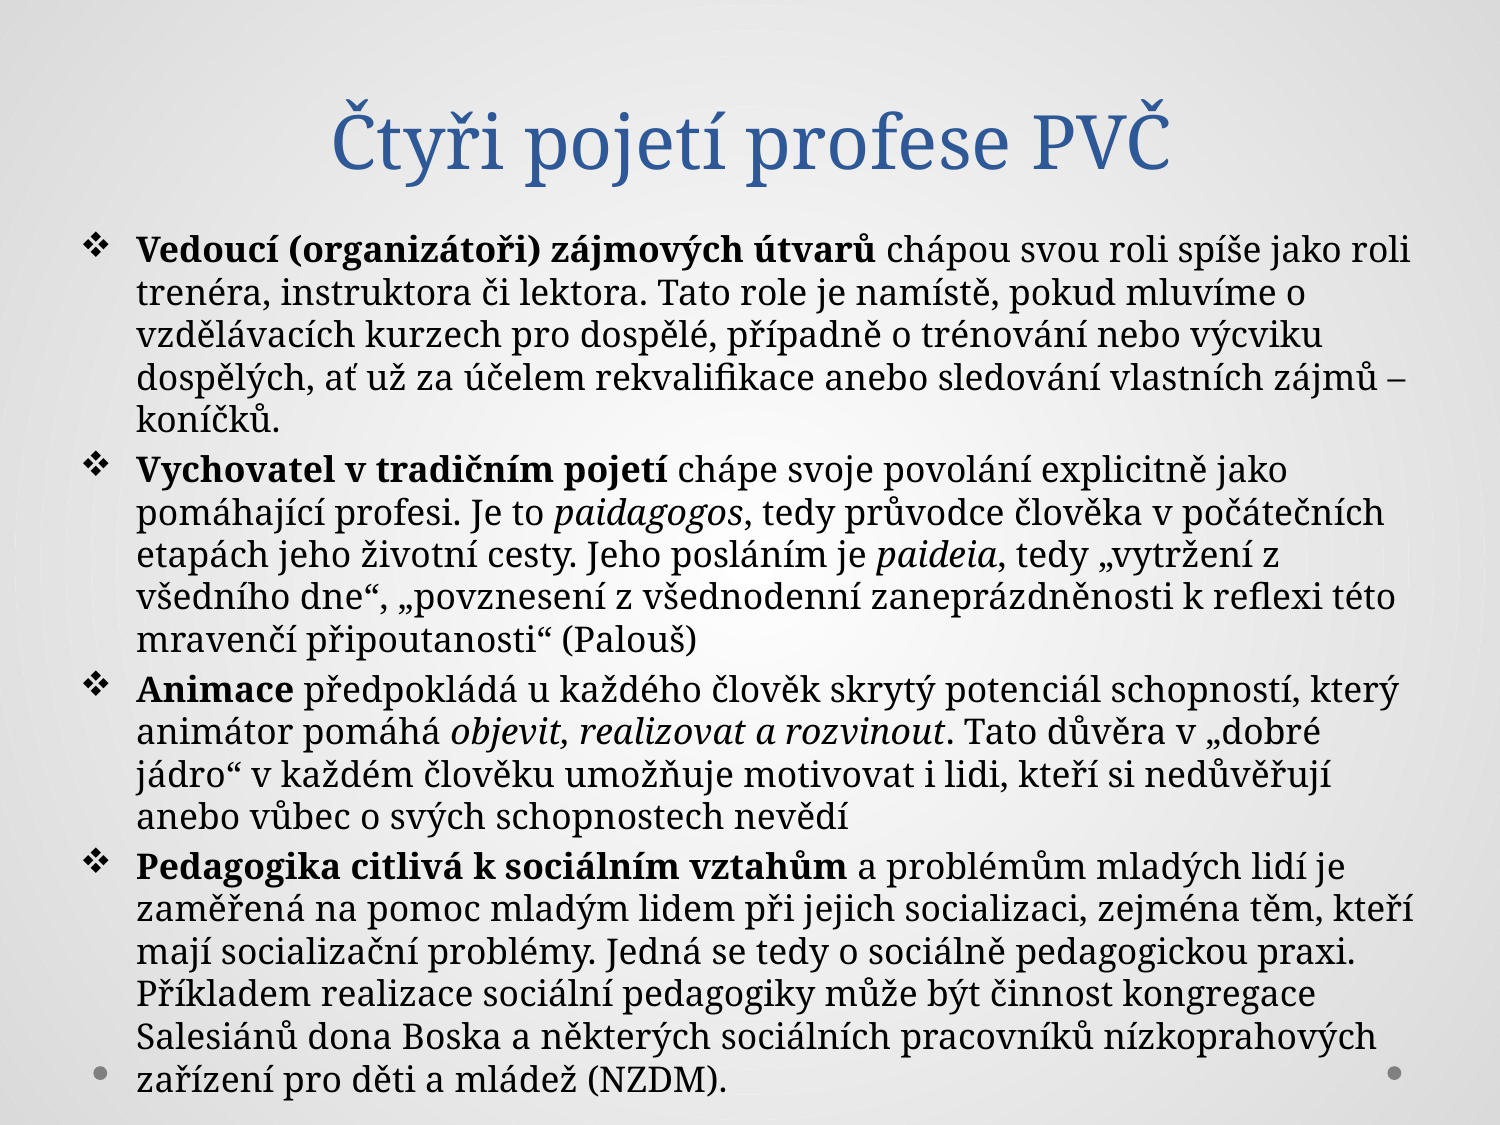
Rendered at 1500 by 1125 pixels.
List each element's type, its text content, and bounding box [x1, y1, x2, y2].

title Čtyři pojetí profese PVČ [76, 78, 1427, 192]
list Vedoucí (organizátoři) zájmových útvarů chápou svou roli spíše jako roli trenéra, instruktora či lektora. Tato role je namístě, pokud mluvíme o vzdělávacích kurzech pro dospělé, případně o trénování nebo výcviku dospělých, ať už za účelem rekvalifikace anebo sledování vlastních zájmů – koníčků. Vychovatel v tradičním pojetí chápe svoje povolání explicitně jako pomáhající profesi. Je to paidagogos, tedy průvodce člověka v počátečních etapách jeho životní cesty. Jeho posláním je paideia, tedy „vytržení z všedního dne“, „povznesení z všednodenní zaneprázdněnosti k reflexi této mravenčí připoutanosti“ (Palouš) Animace předpokládá u každého člověk skrytý potenciál schopností, který animátor pomáhá objevit, realizovat a rozvinout. Tato důvěra v „dobré jádro“ v každém člověku umožňuje motivovat i lidi, kteří si nedůvěřují anebo vůbec o svých schopnostech nevědí Pedagogika citlivá k sociálním vztahům a problémům mladých lidí je zaměřená na pomoc mladým lidem při jejich socializaci, zejména těm, kteří mají socializační problémy. Jedná se tedy o sociálně pedagogickou praxi. Příkladem realizace sociální pedagogiky může být činnost kongregace Salesiánů dona Boska a některých sociálních pracovníků nízkoprahových zařízení pro děti a mládež (NZDM). [64, 219, 1436, 1024]
